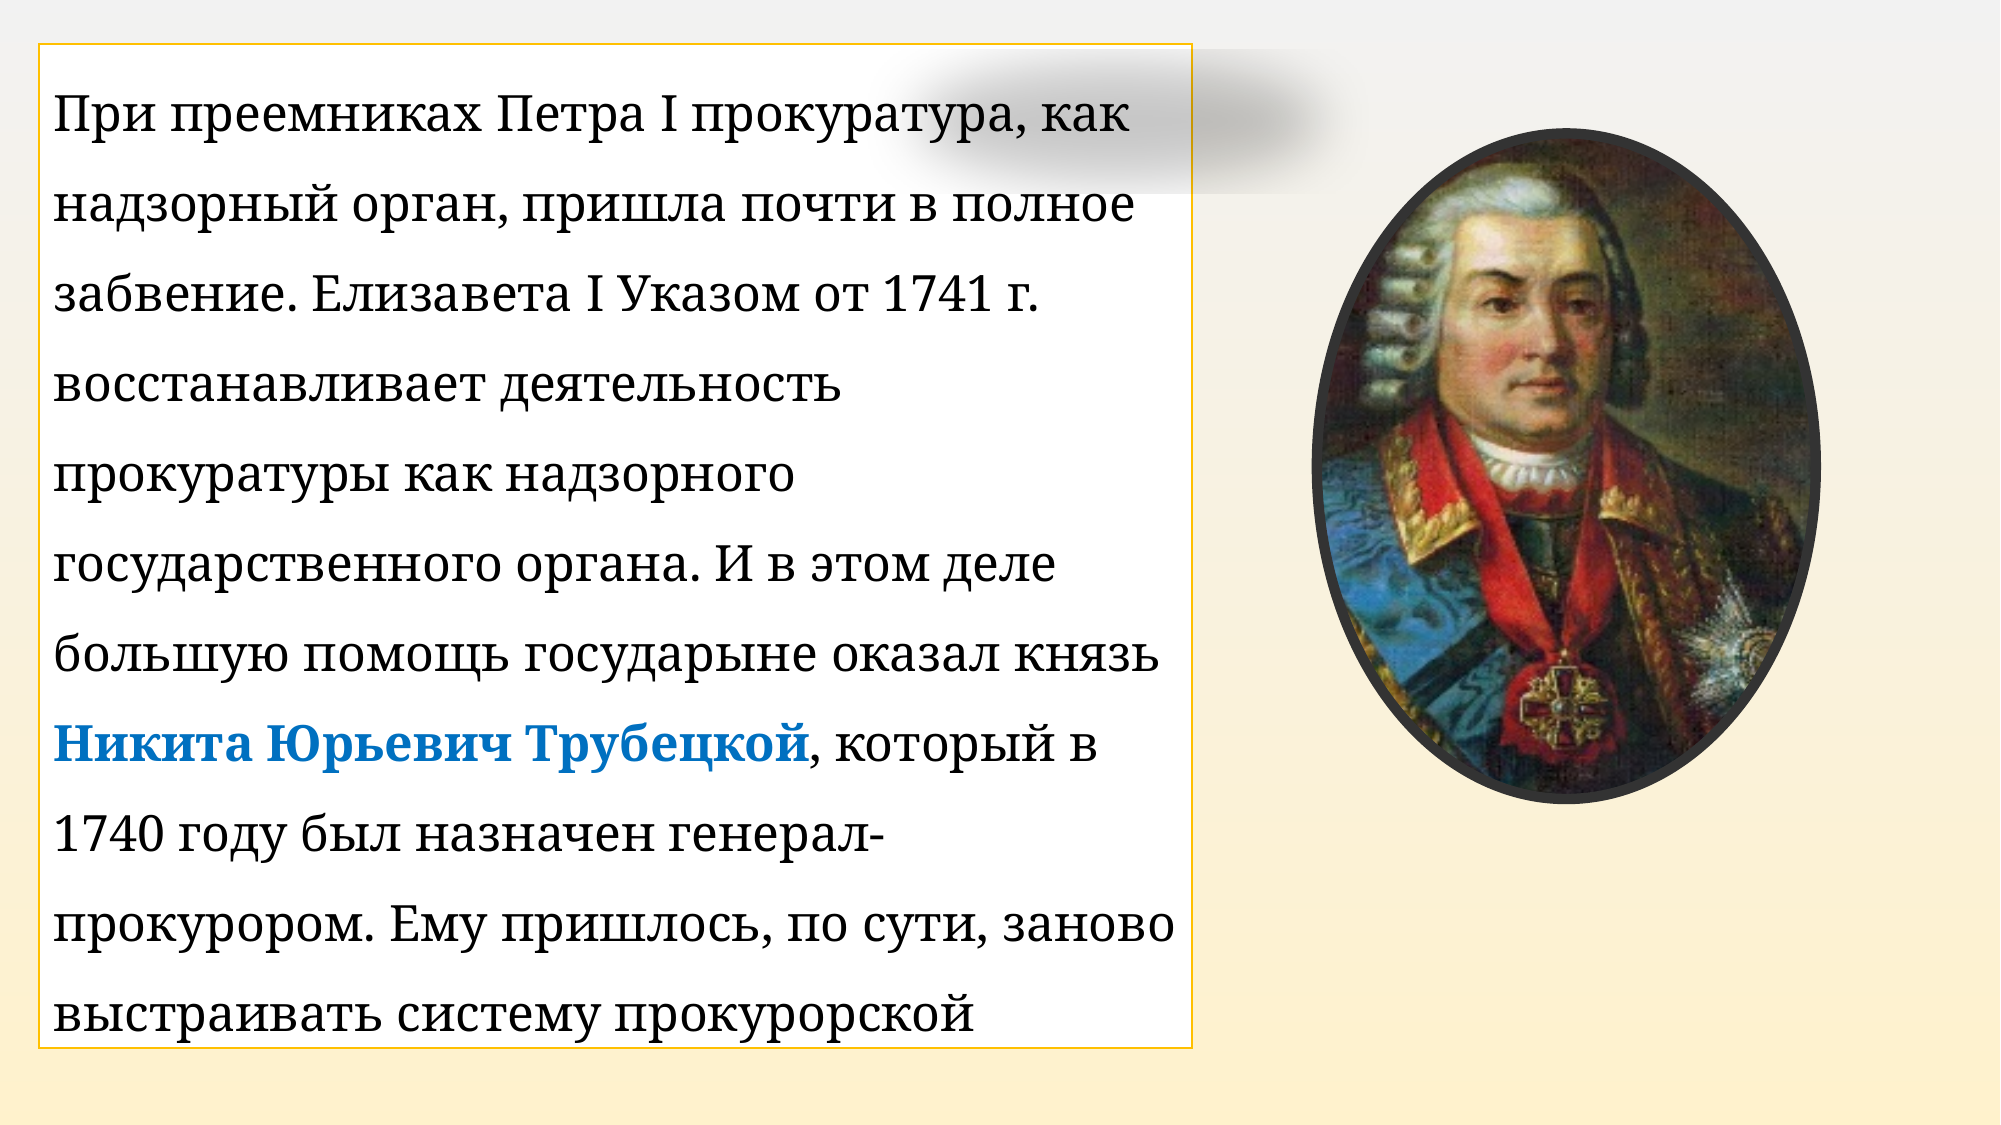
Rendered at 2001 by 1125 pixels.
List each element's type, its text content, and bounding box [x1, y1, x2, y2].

text_box При преемниках Петра I прокуратура, как надзорный орган, пришла почти в полное забвение. Елизавета I Указом от 1741 г. восстанавливает деятельность прокуратуры как надзорного государственного органа. И в этом деле большую помощь государыне оказал князь Никита Юрьевич Трубецкой, который в 1740 году был назначен генерал-прокурором. Ему пришлось, по сути, заново выстраивать систему прокурорской [38, 43, 1193, 1049]
picture [1316, 133, 1816, 800]
